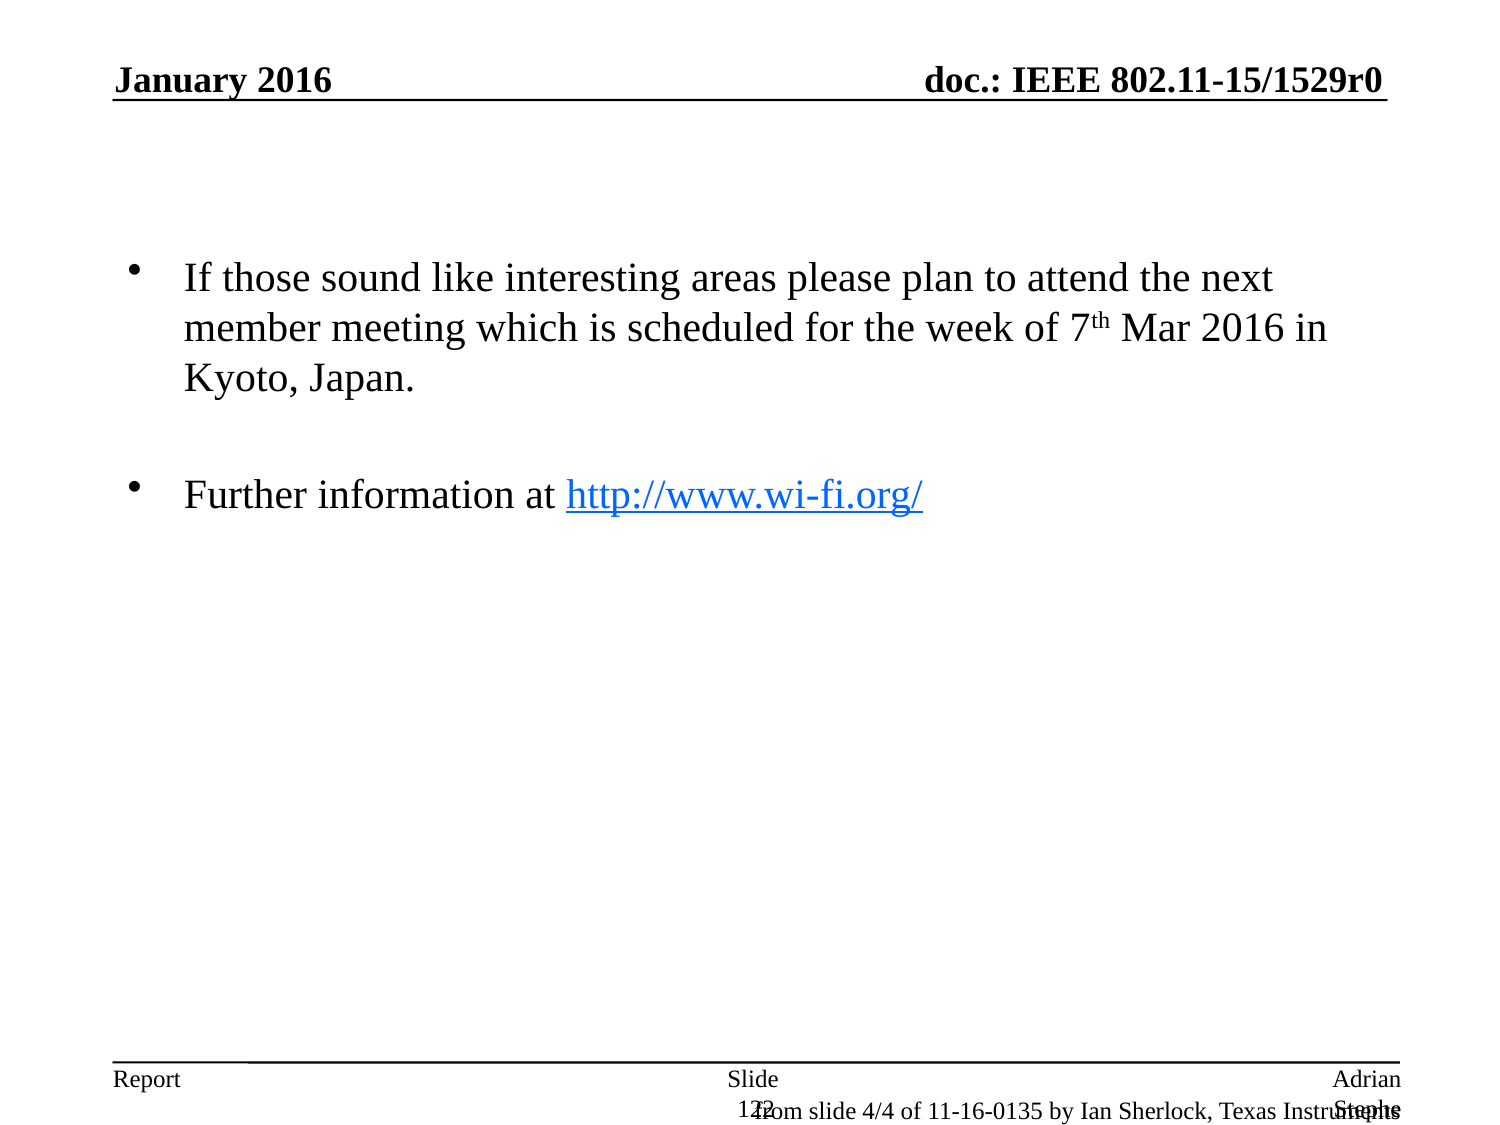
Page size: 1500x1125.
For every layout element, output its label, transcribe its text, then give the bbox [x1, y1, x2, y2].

slide_number Slide 122 [711, 1061, 801, 1093]
list If those sound like interesting areas please plan to attend the next member meeting which is scheduled for the week of 7th Mar 2016 in Kyoto, Japan. Further information at http://www.wi-fi.org/ [112, 125, 1388, 1047]
footer Adrian Stephens, Intel Corporation [1324, 1061, 1402, 1093]
text_box from slide 4/4 of 11-16-0135 by Ian Sherlock, Texas Instruments [343, 1087, 1417, 1125]
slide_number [114, 54, 374, 101]
